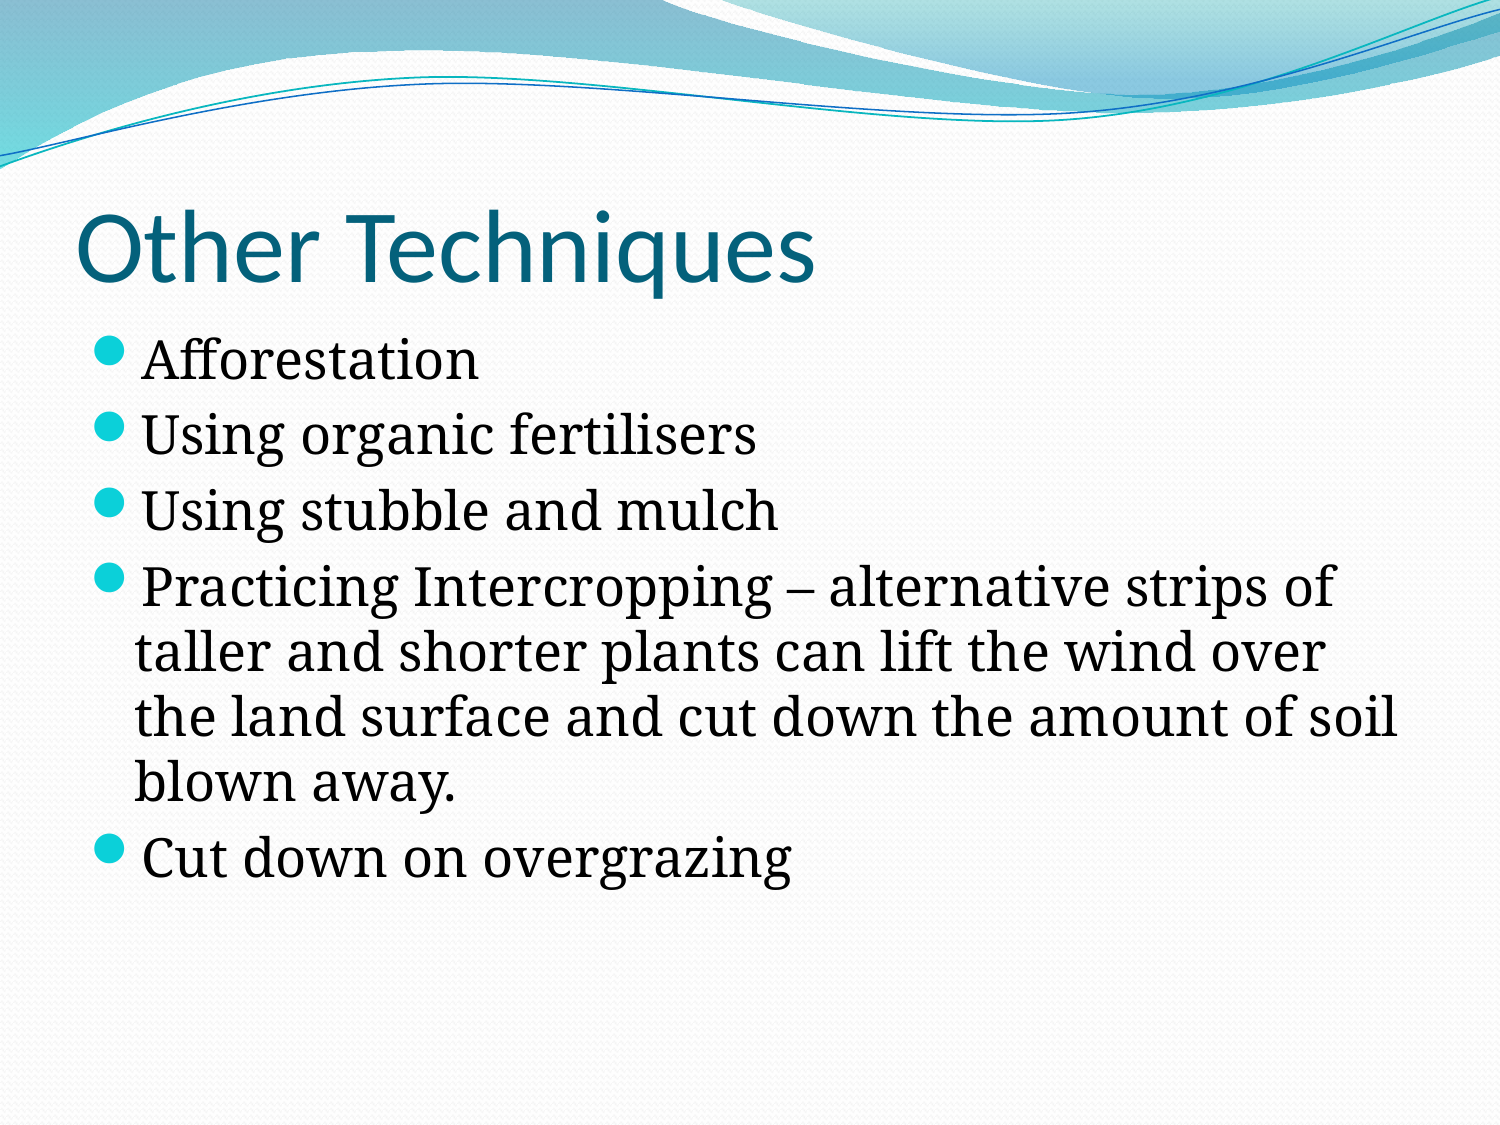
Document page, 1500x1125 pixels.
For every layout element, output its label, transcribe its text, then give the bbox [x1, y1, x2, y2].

list Afforestation Using organic fertilisers Using stubble and mulch Practicing Intercropping – alternative strips of taller and shorter plants can lift the wind over the land surface and cut down the amount of soil blown away. Cut down on overgrazing [75, 317, 1425, 1038]
title Other Techniques [75, 115, 1425, 304]
